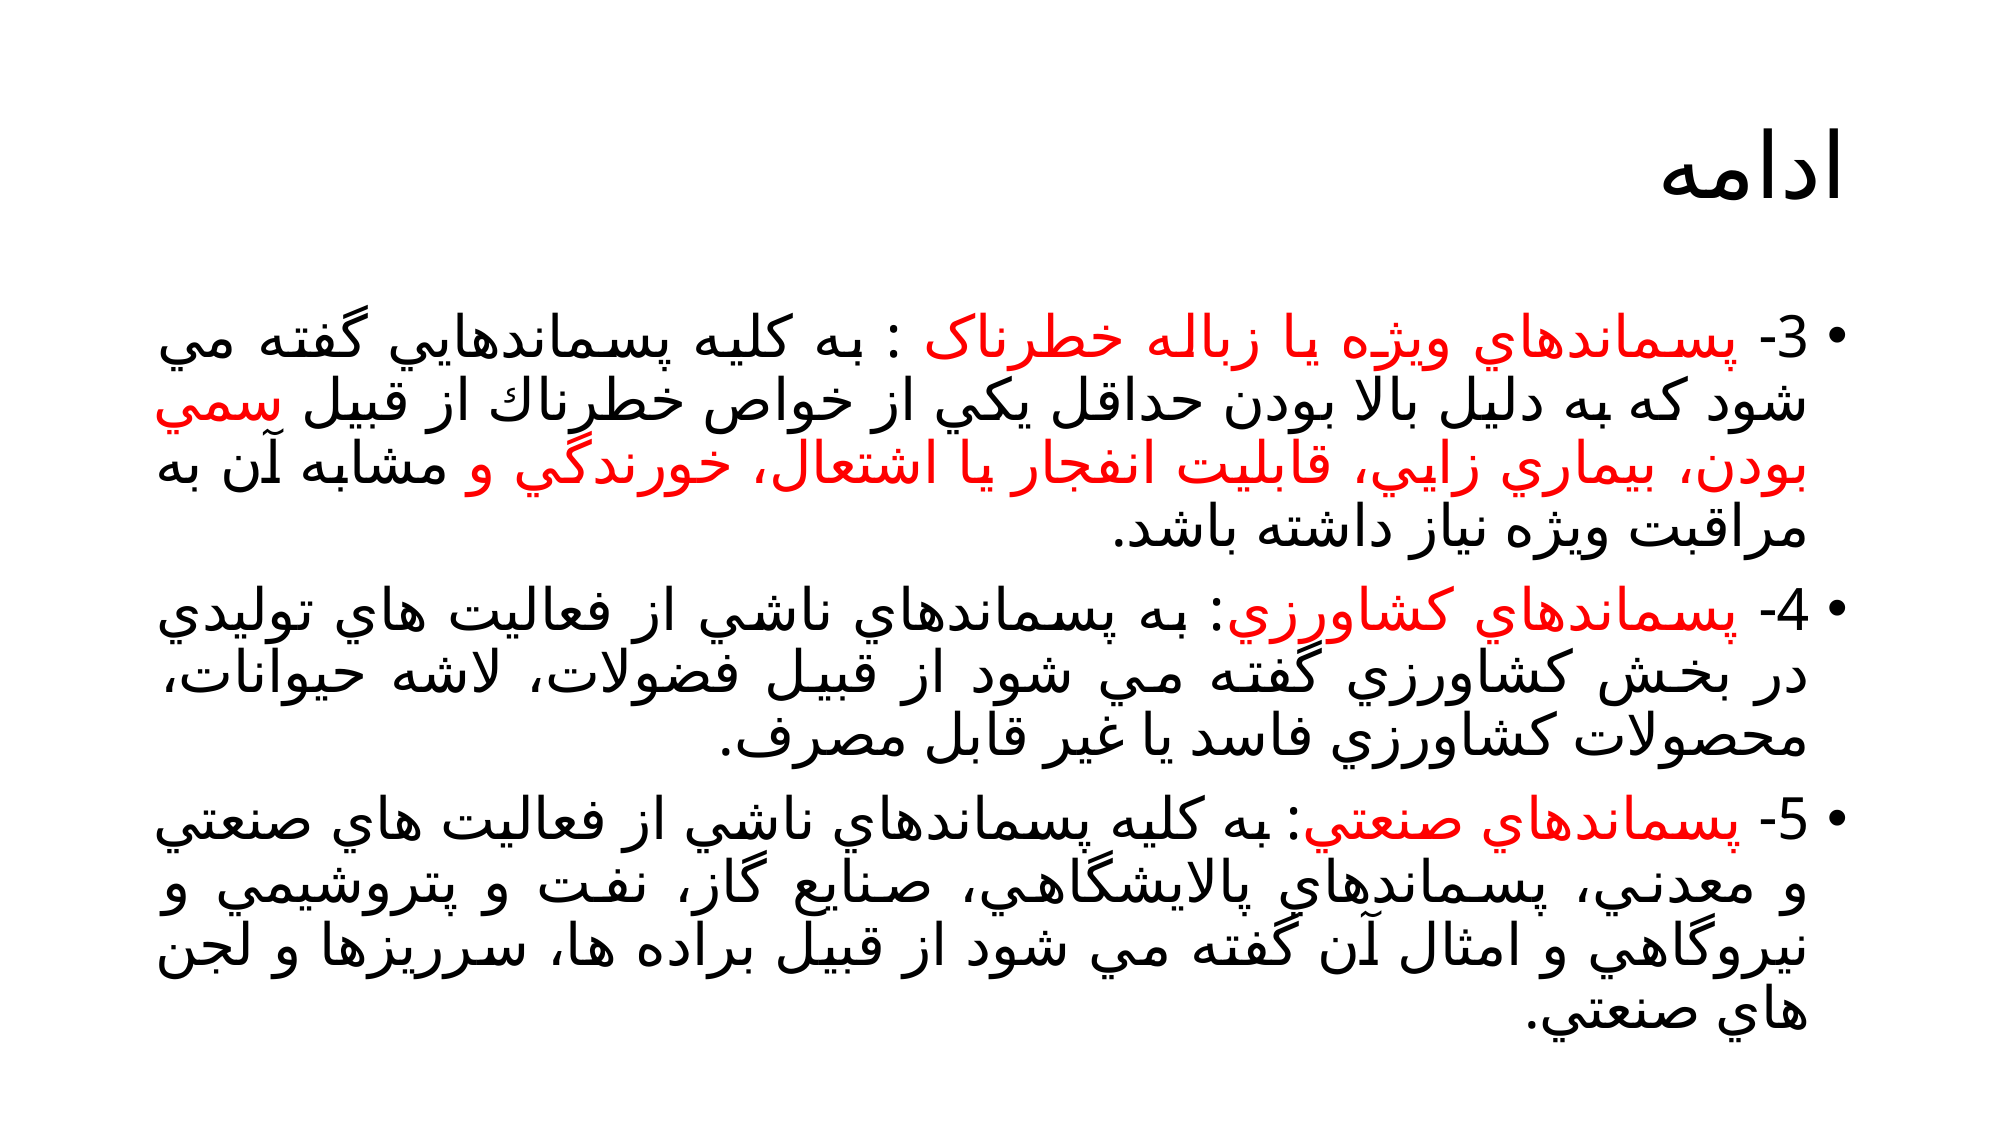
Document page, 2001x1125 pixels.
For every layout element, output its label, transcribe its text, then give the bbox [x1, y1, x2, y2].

list 3- پسماندهاي ويژه یا زباله خطرناک : به كليه پسماندهايي گفته مي شود كه به دليل بالا بودن حداقل يكي از خواص خطرناك از قبيل سمي بودن، بيماري زايي، قابليت انفجار يا اشتعال، خورندگي و مشابه آن به مراقبت ويژه نياز داشته باشد. 4- پسماندهاي كشاورزي: به پسماندهاي ناشي از فعاليت هاي توليدي در بخش كشاورزي گفته مي شود از قبيل فضولات، لاشه حيوانات، محصولات كشاورزي فاسد يا غير قابل مصرف. 5- پسماندهاي صنعتي: به كليه پسماندهاي ناشي از فعاليت هاي صنعتي و معدني، پسماندهاي پالايشگاهي، صنايع گاز، نفت و پتروشيمي و نيروگاهي و امثال آن گفته مي شود از قبيل براده ها، سرريزها و لجن هاي صنعتي. [137, 299, 1863, 1014]
title ادامه [137, 59, 1863, 278]
